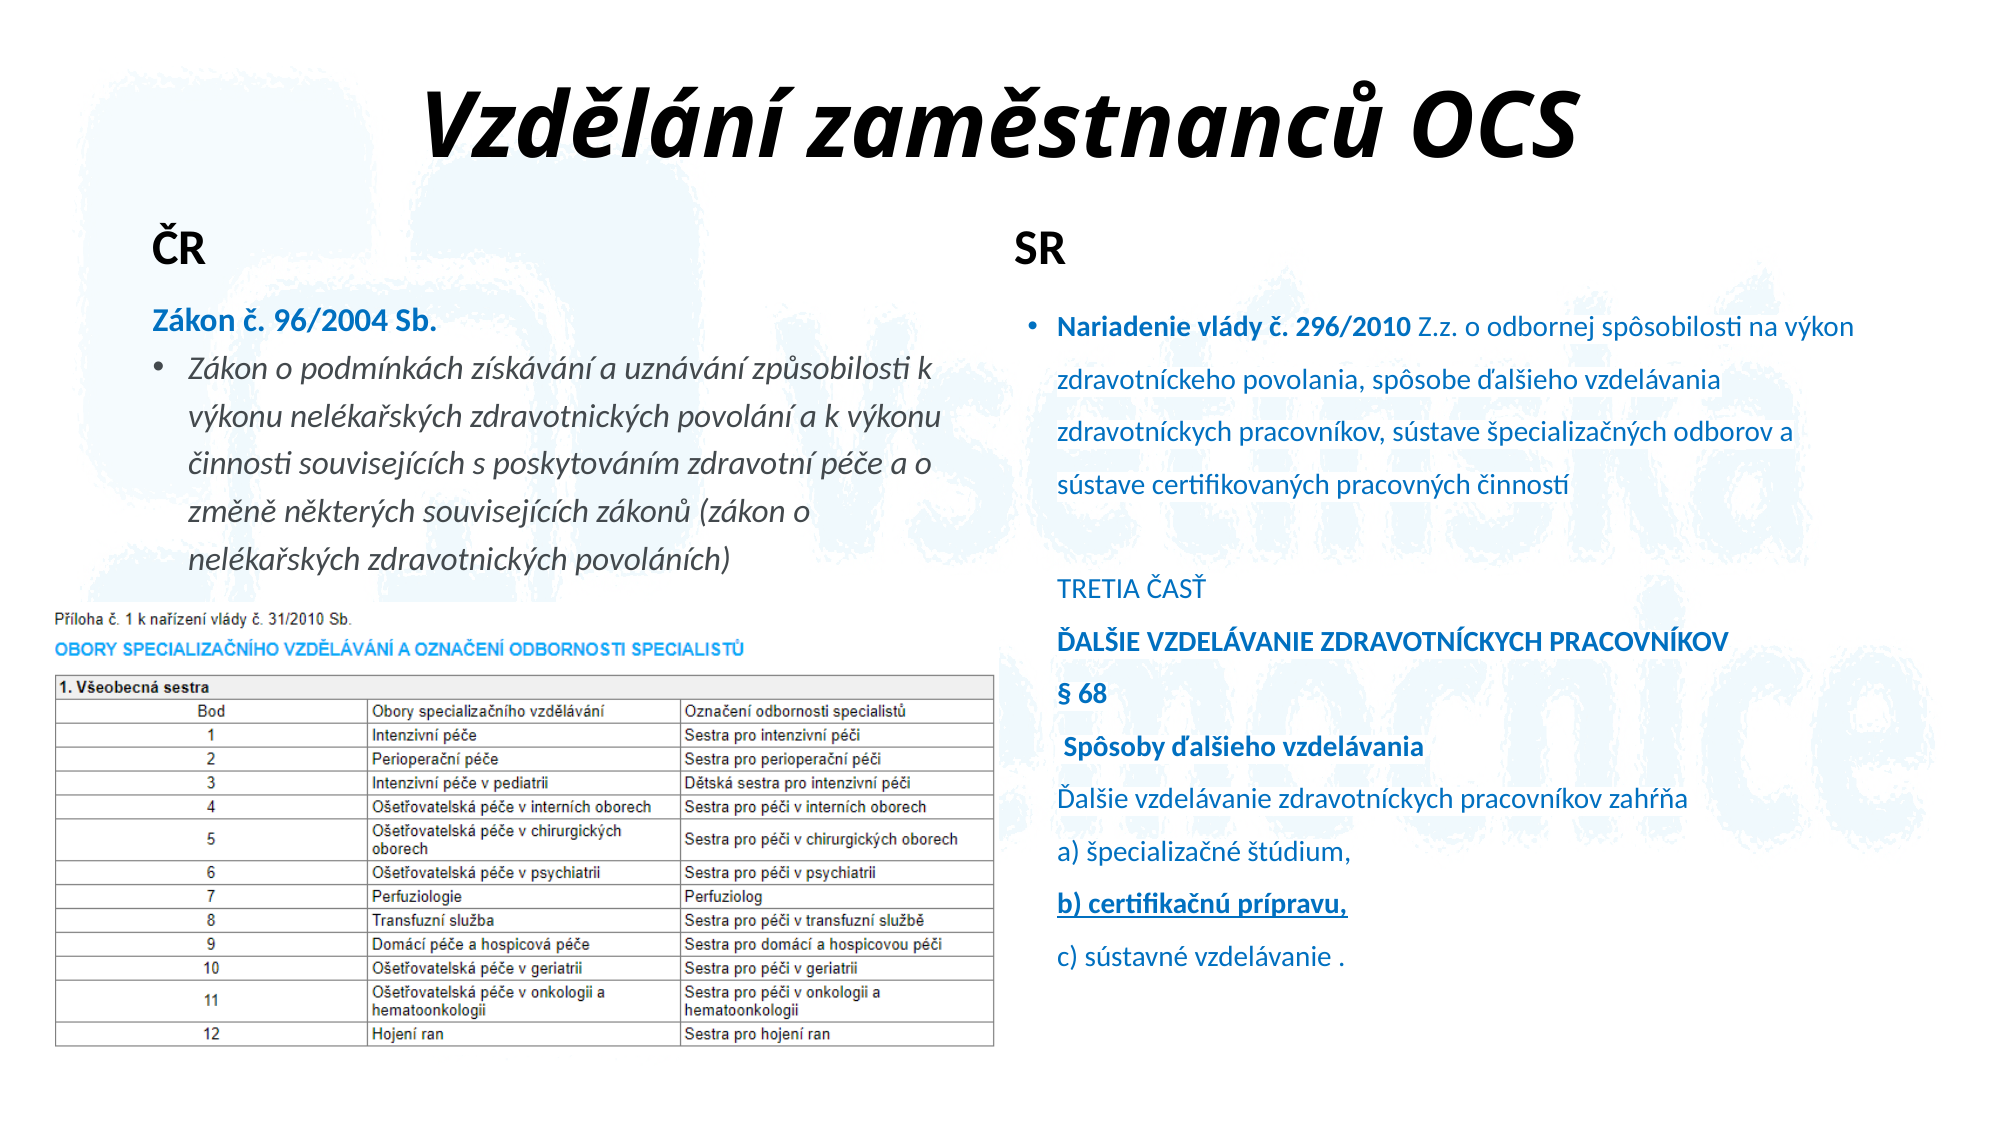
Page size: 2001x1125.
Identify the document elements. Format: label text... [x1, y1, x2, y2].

title Vzdělání zaměstnanců OCS [137, 59, 1863, 196]
list Nariadenie vlády č. 296/2010 Z.z. o odbornej spôsobilosti na výkon zdravotníckeho povolania, spôsobe ďalšieho vzdelávania zdravotníckych pracovníkov, sústave špecializačných odborov a sústave certifikovaných pracovných činností TRETIA ČASŤ ĎALŠIE VZDELÁVANIE ZDRAVOTNÍCKYCH PRACOVNÍKOV § 68 Spôsoby ďalšieho vzdelávania Ďalšie vzdelávanie zdravotníckych pracovníkov zahŕňa a) špecializačné štúdium, b) certifikačnú prípravu, c) sústavné vzdelávanie . [1012, 282, 1880, 1112]
list ČR [137, 195, 984, 282]
list SR [999, 195, 1851, 283]
picture [55, 602, 999, 1055]
list Zákon č. 96/2004 Sb. Zákon o podmínkách získávání a uznávání způsobilosti k výkonu nelékařských zdravotnických povolání a k výkonu činnosti souvisejících s poskytováním zdravotní péče a o změně některých souvisejících zákonů (zákon o nelékařských zdravotnických povoláních) [137, 282, 984, 602]
